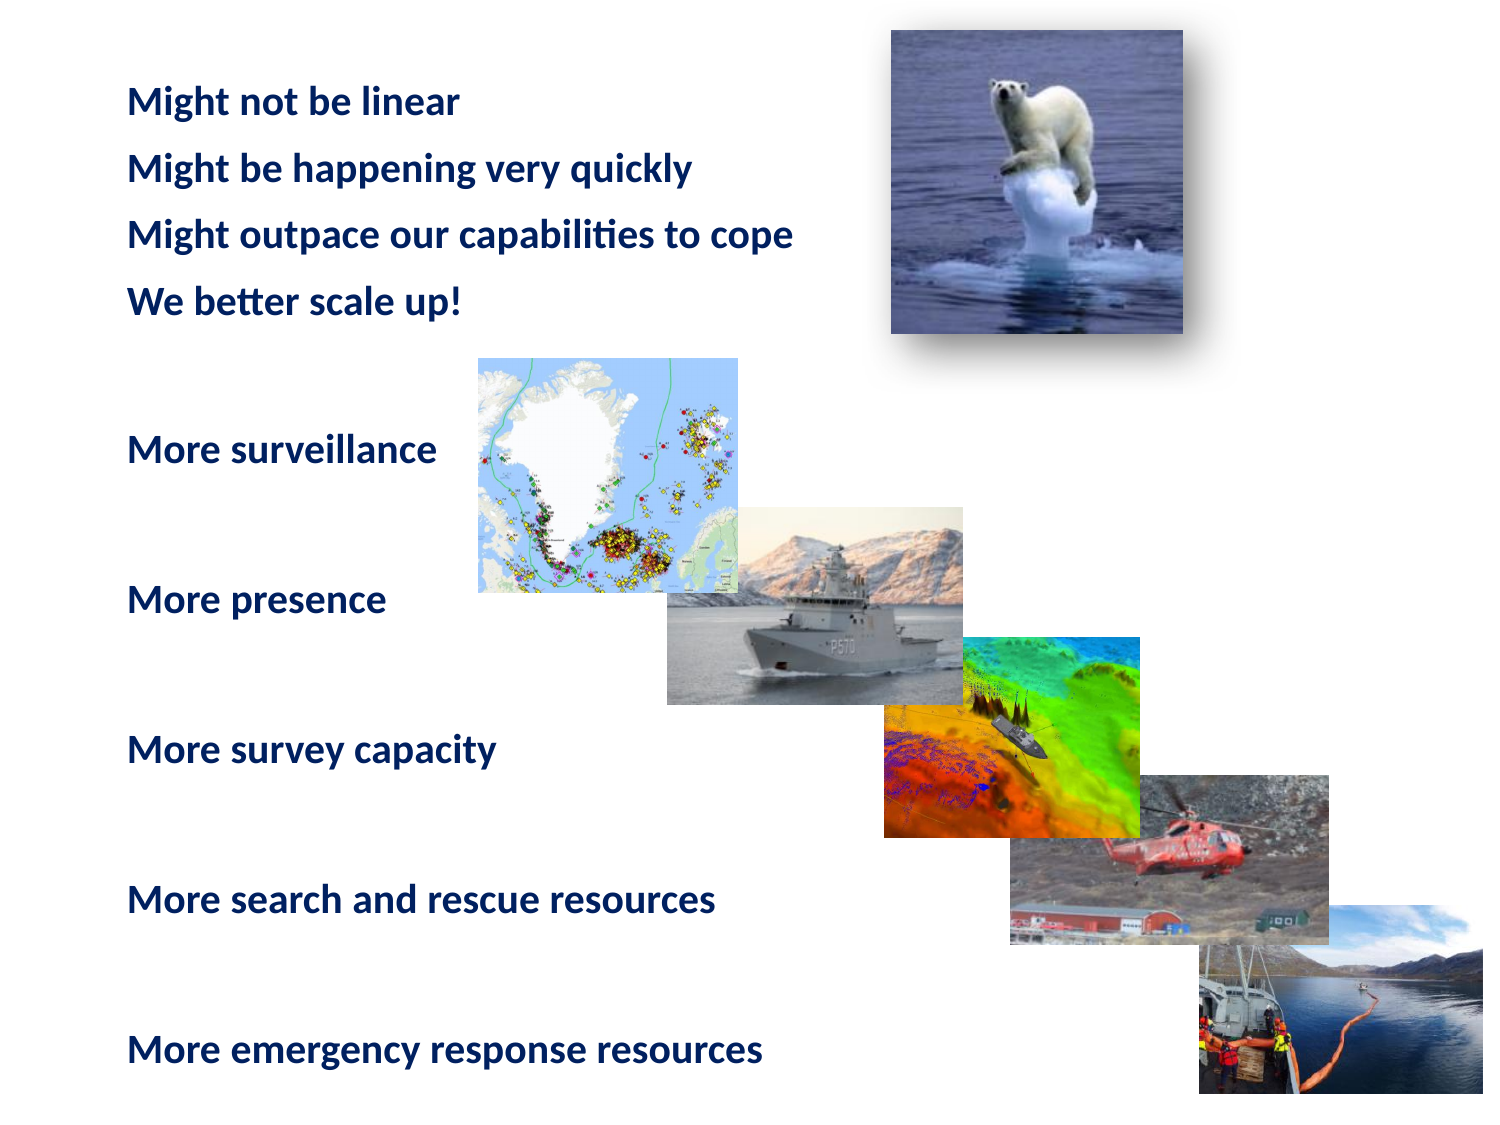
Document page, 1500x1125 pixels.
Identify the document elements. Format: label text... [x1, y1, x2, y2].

text_box Might not be linear Might be happening very quickly Might outpace our capabilities to cope We better scale up! [112, 66, 880, 332]
picture [891, 30, 1183, 335]
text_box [111, 358, 1483, 1094]
